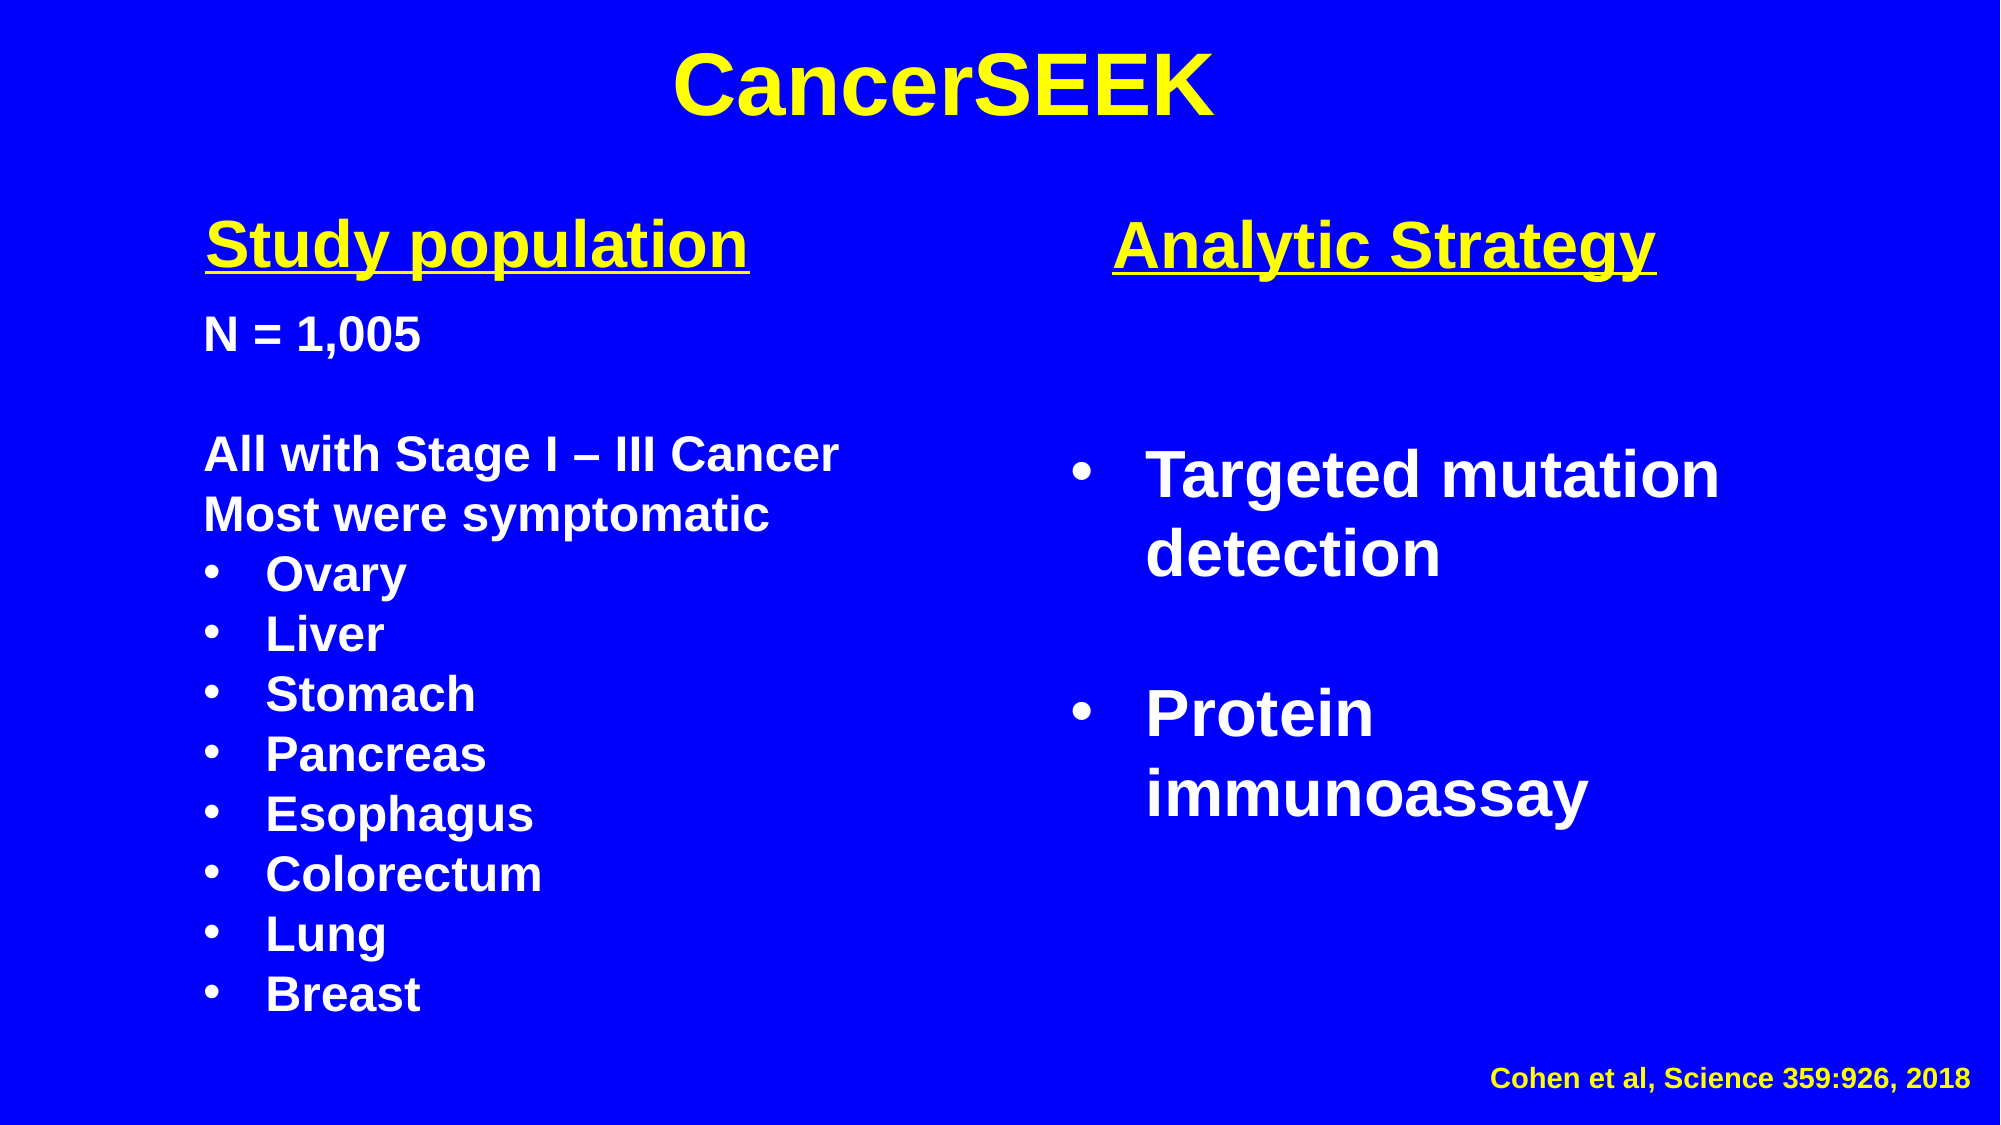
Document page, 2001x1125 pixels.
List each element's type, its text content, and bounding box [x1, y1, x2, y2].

text_box CancerSEEK [657, 19, 1232, 141]
text_box Analytic Strategy [1097, 193, 1673, 289]
text_box N = 1,005 All with Stage I – III Cancer Most were symptomatic Ovary Liver Stomach Pancreas Esophagus Colorectum Lung Breast [188, 293, 865, 1091]
text_box Cohen et al, Science 359:926, 2018 [1475, 1051, 1987, 1102]
text_box Targeted mutation detection Protein immunoassay [1056, 422, 1799, 838]
text_box Study population [190, 192, 765, 288]
